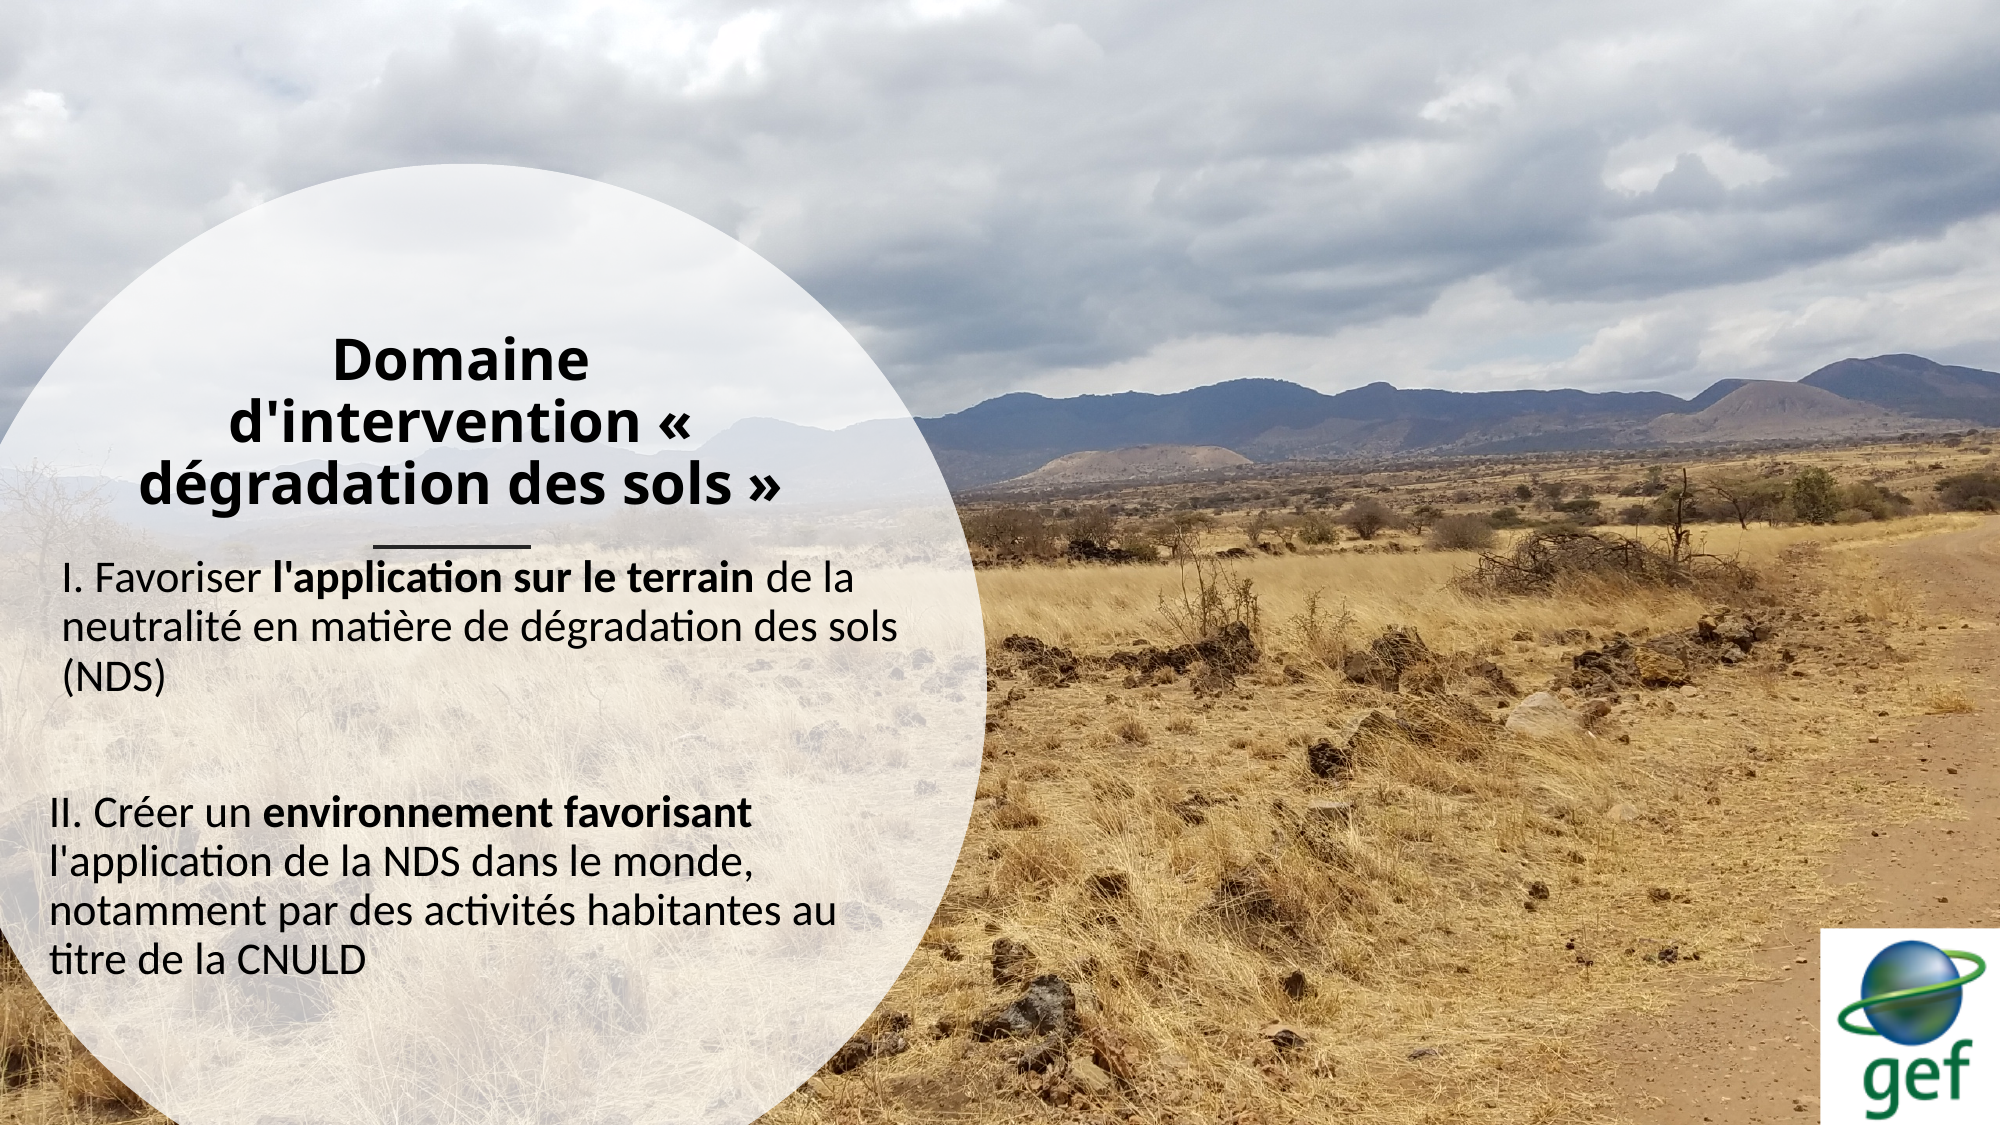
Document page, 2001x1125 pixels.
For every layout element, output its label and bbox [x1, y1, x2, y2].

picture [0, 0, 2000, 1125]
text_box [1820, 928, 2000, 1125]
